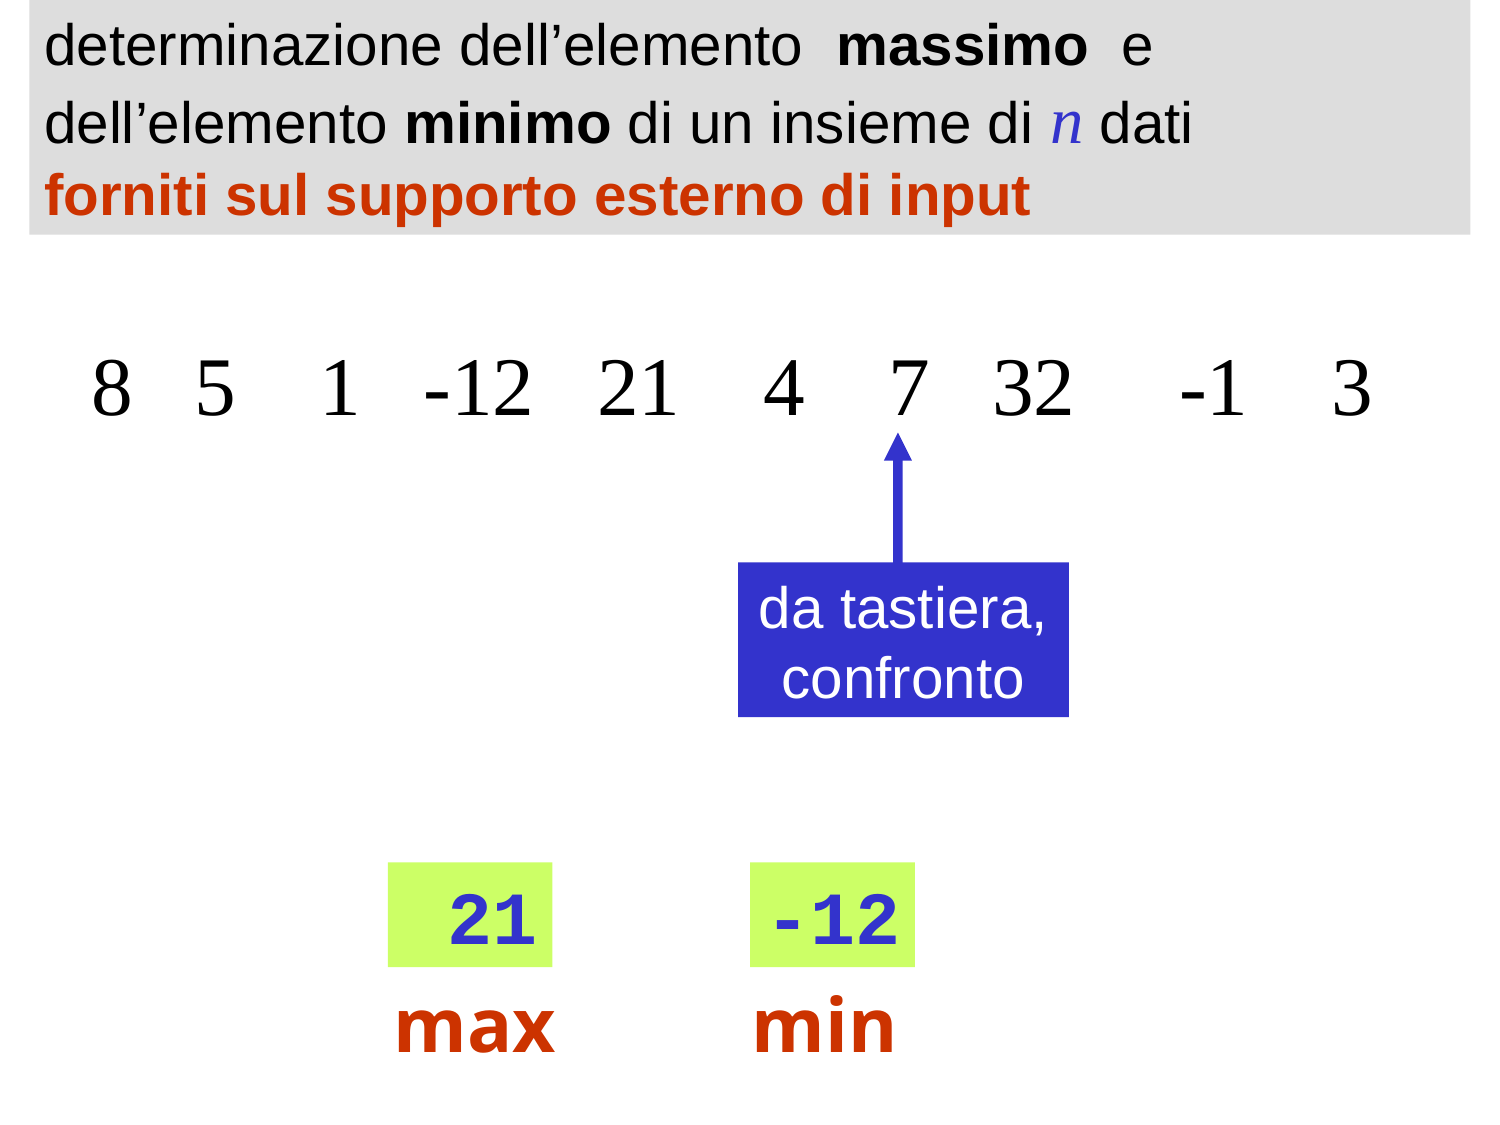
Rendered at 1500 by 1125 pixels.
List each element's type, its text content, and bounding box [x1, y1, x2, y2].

text_box min [736, 969, 913, 1075]
text_box determinazione dell’elemento massimo e dell’elemento minimo di un insieme di n dati forniti sul supporto esterno di input [29, 0, 1471, 235]
text_box 21 [387, 862, 553, 968]
text_box -12 [750, 862, 915, 968]
text_box max [378, 969, 571, 1075]
text_box 8 5 1 -12 21 4 7 32 -1 3 [76, 324, 1408, 440]
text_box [737, 432, 1070, 718]
